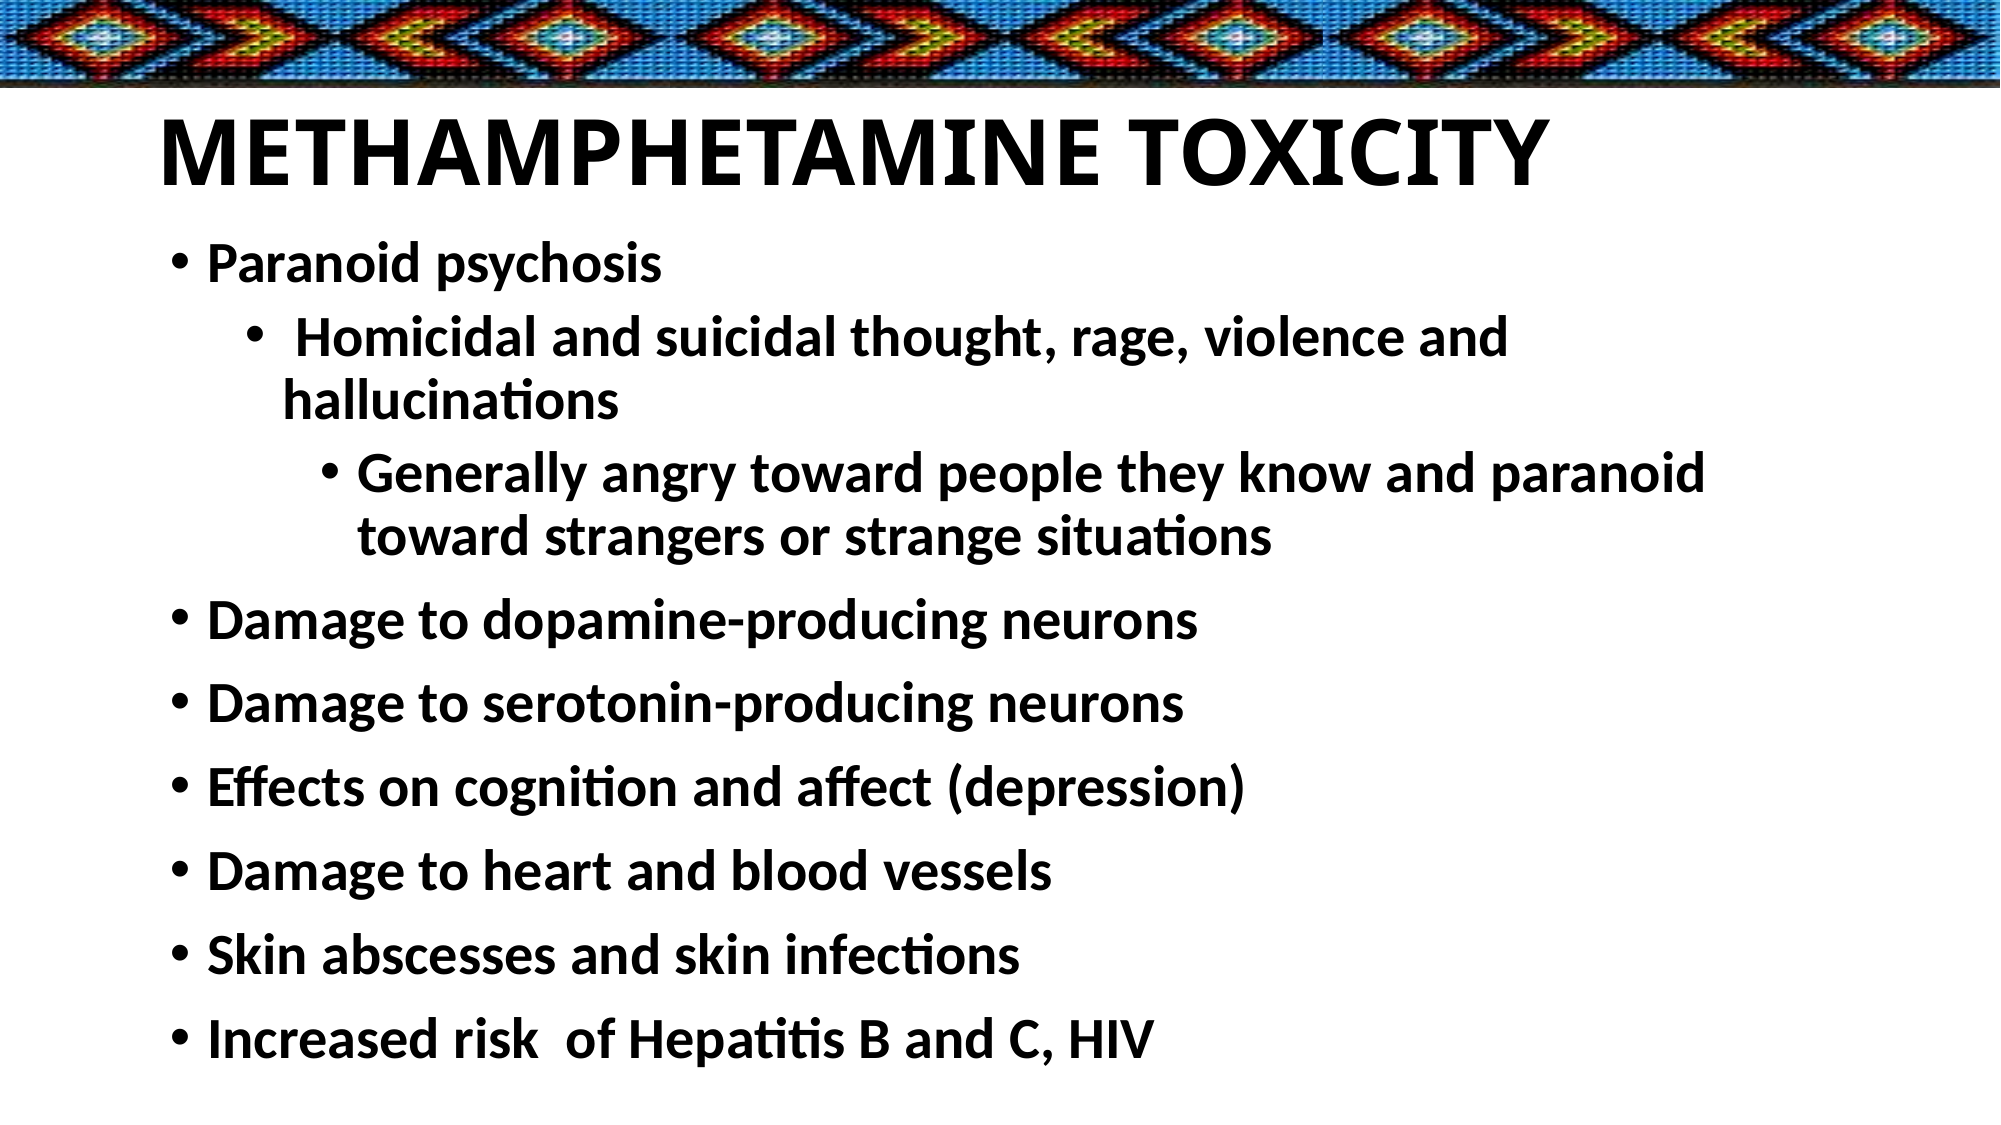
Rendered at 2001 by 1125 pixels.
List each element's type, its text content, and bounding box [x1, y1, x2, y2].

list Paranoid psychosis Homicidal and suicidal thought, rage, violence and hallucinations Generally angry toward people they know and paranoid toward strangers or strange situations Damage to dopamine-producing neurons Damage to serotonin-producing neurons Effects on cognition and affect (depression) Damage to heart and blood vessels Skin abscesses and skin infections Increased risk of Hepatitis B and C, HIV [154, 224, 1844, 1005]
title METHAMPHETAMINE TOXICITY [141, 88, 1680, 234]
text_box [0, 0, 2000, 88]
